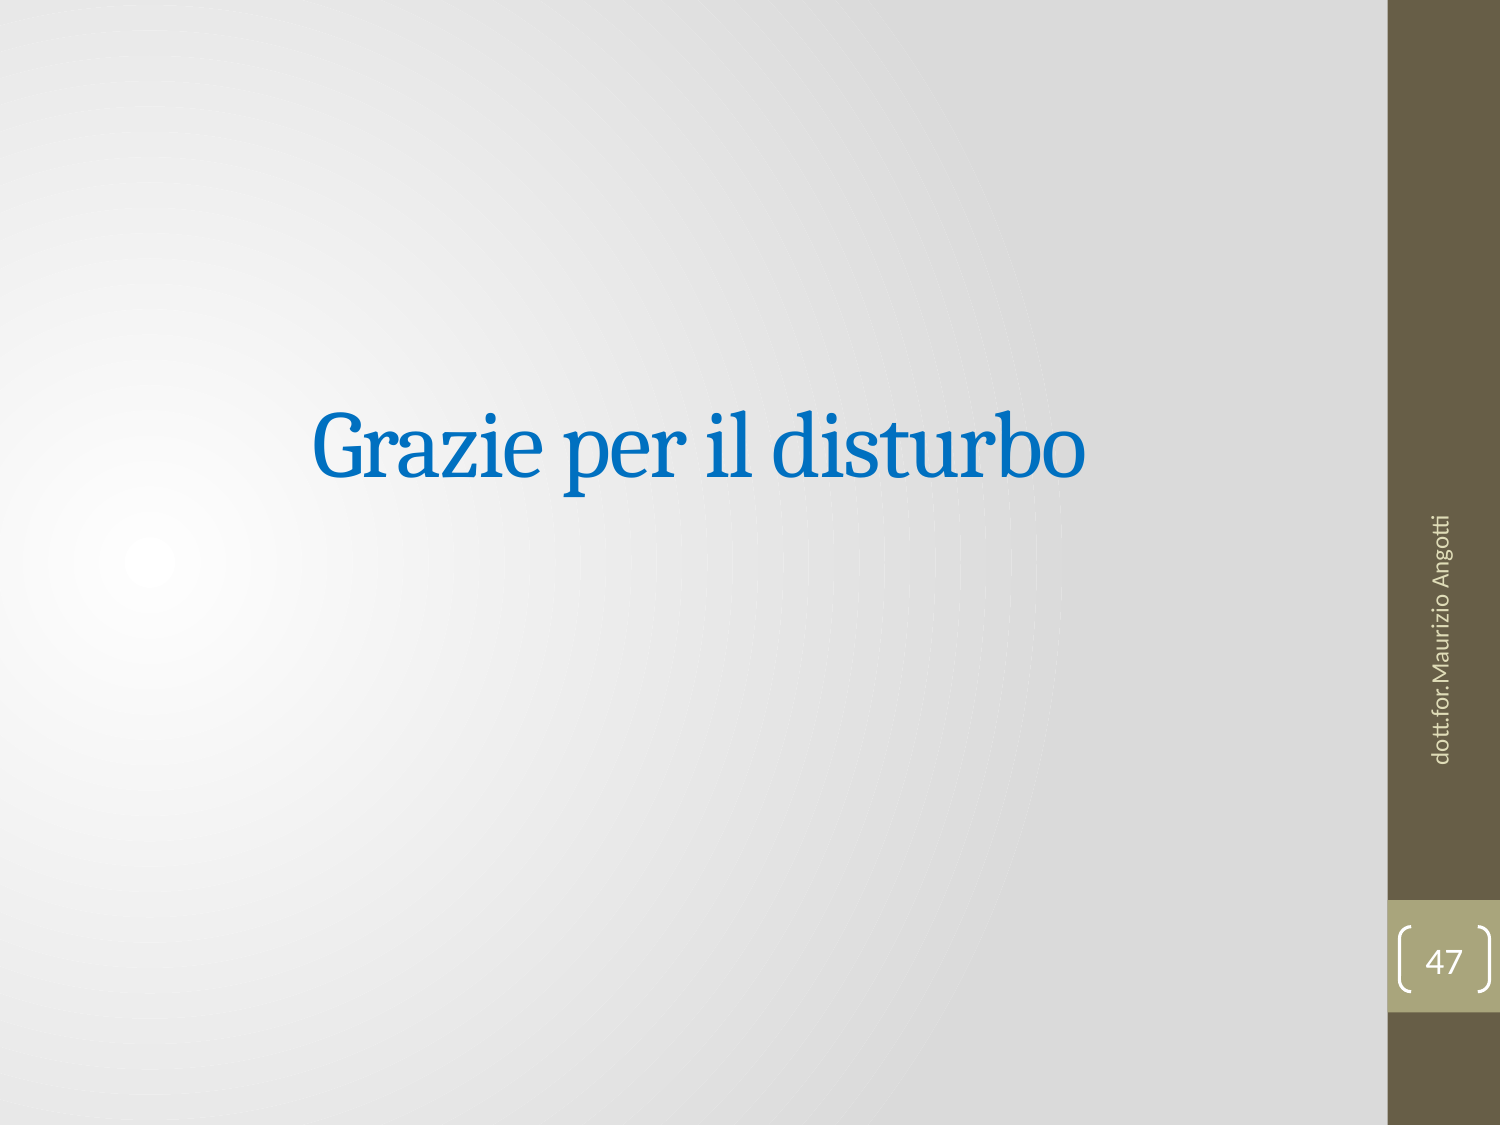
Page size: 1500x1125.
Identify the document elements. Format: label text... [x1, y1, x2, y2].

slide_number 47 [1397, 925, 1492, 994]
title Grazie per il disturbo [75, 45, 1325, 835]
footer dott.for.Maurizio Angotti [1408, 500, 1469, 889]
